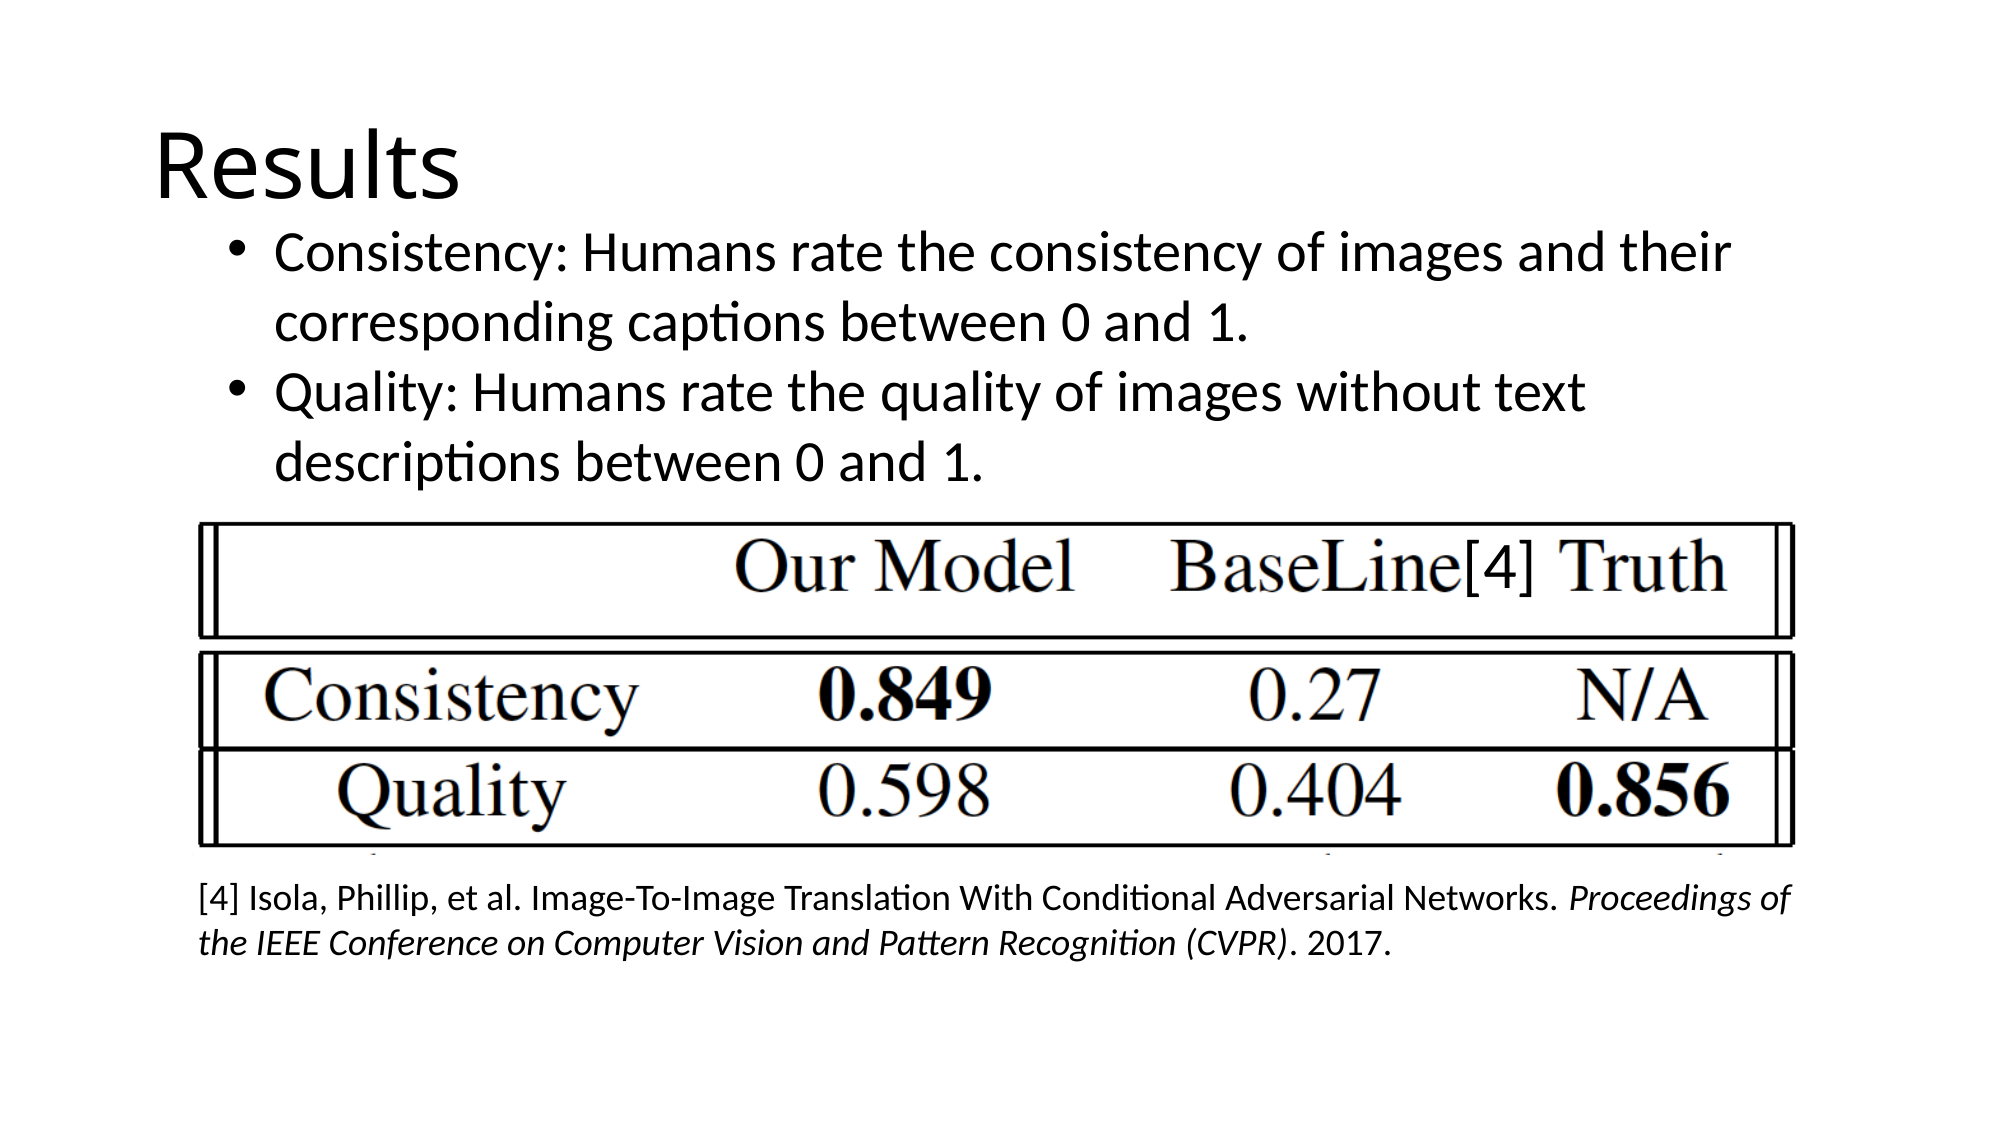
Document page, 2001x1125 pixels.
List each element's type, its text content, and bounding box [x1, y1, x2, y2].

text_box Consistency: Humans rate the consistency of images and their corresponding captions between 0 and 1. Quality: Humans rate the quality of images without text descriptions between 0 and 1. [212, 205, 1788, 501]
text_box [4] Isola, Phillip, et al. Image-To-Image Translation With Conditional Adversarial Networks. Proceedings of the IEEE Conference on Computer Vision and Pattern Recognition (CVPR). 2017. [183, 865, 1863, 971]
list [192, 503, 1808, 855]
title Results [137, 59, 1863, 278]
